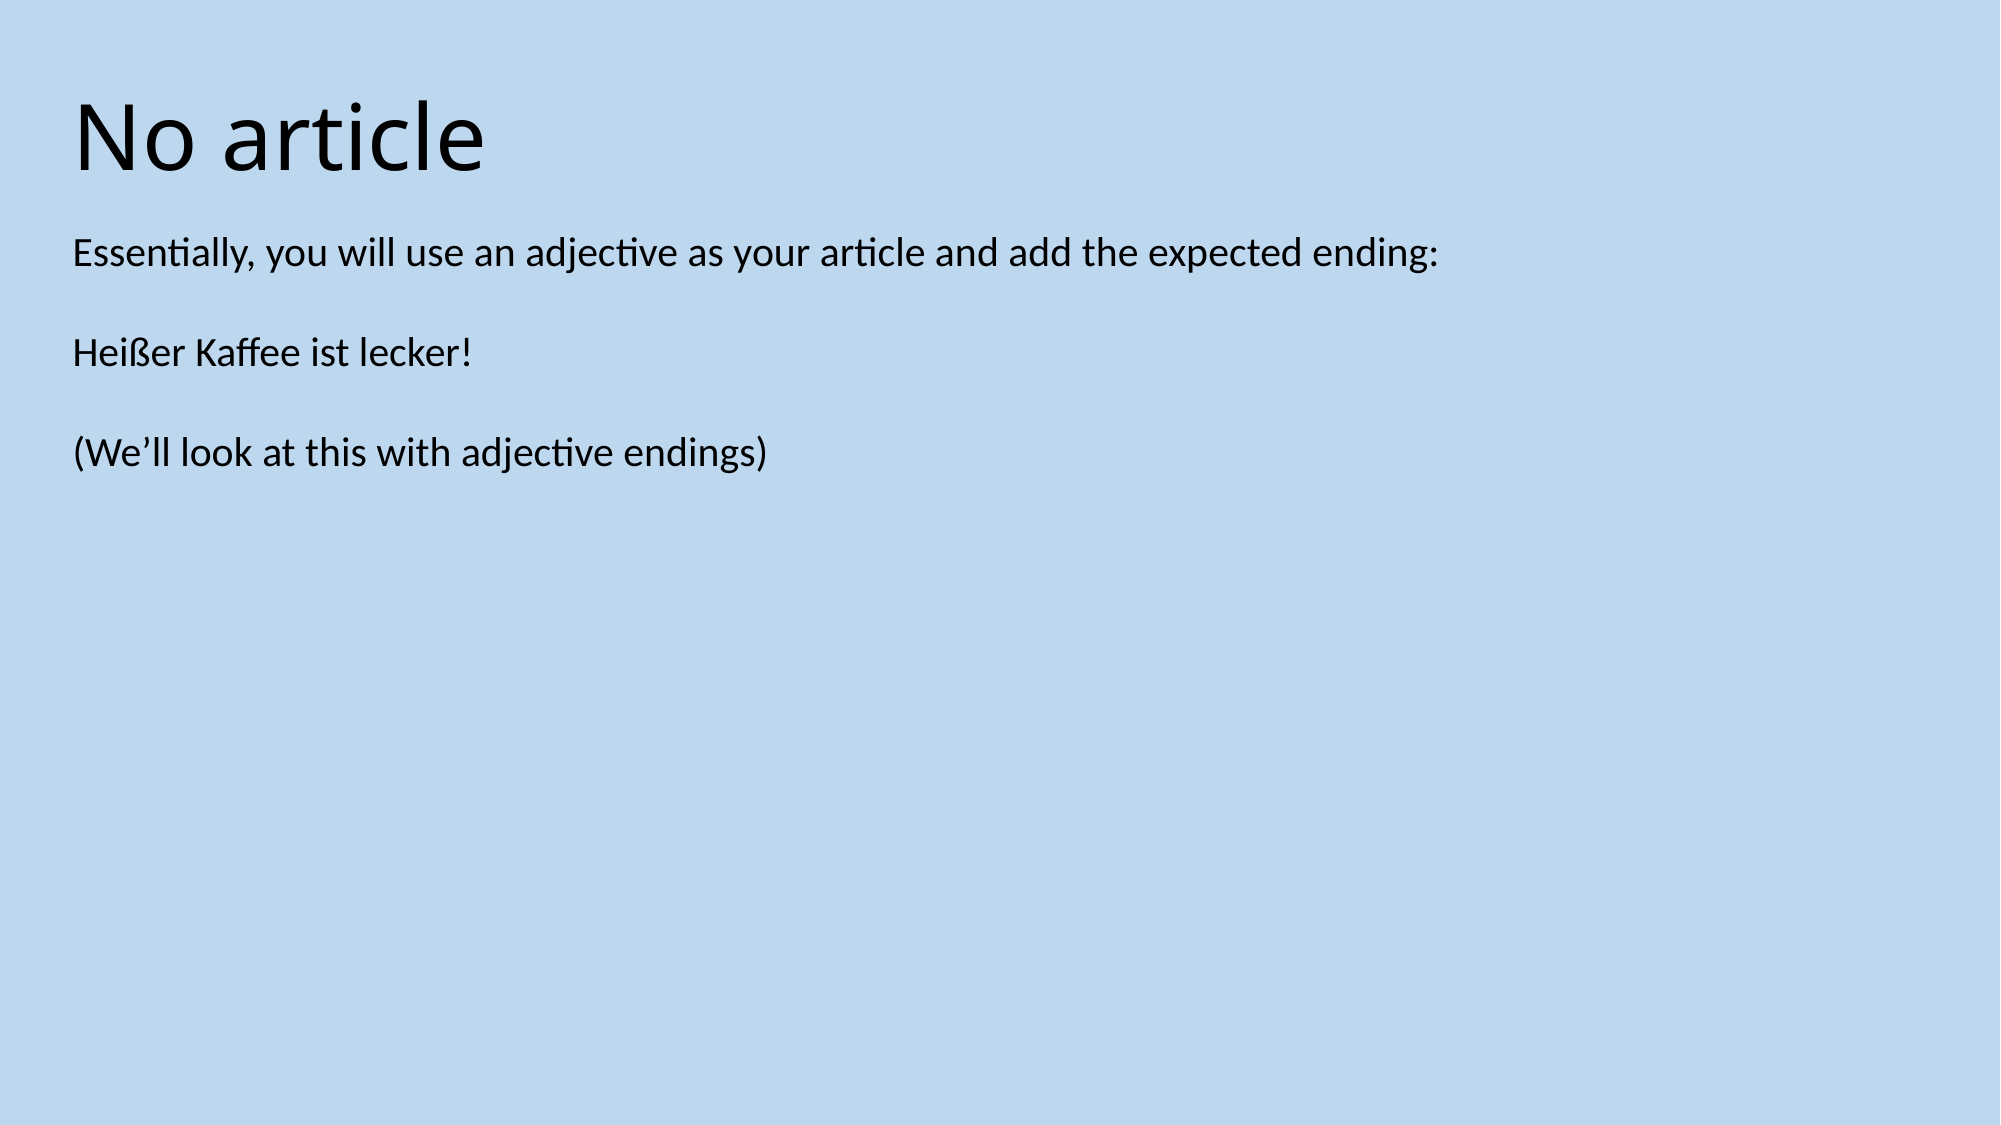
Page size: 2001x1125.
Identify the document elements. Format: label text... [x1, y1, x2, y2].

text_box Essentially, you will use an adjective as your article and add the expected ending: Heißer Kaffee ist lecker! (We’ll look at this with adjective endings) [57, 217, 1514, 573]
title No article [57, 62, 1783, 219]
